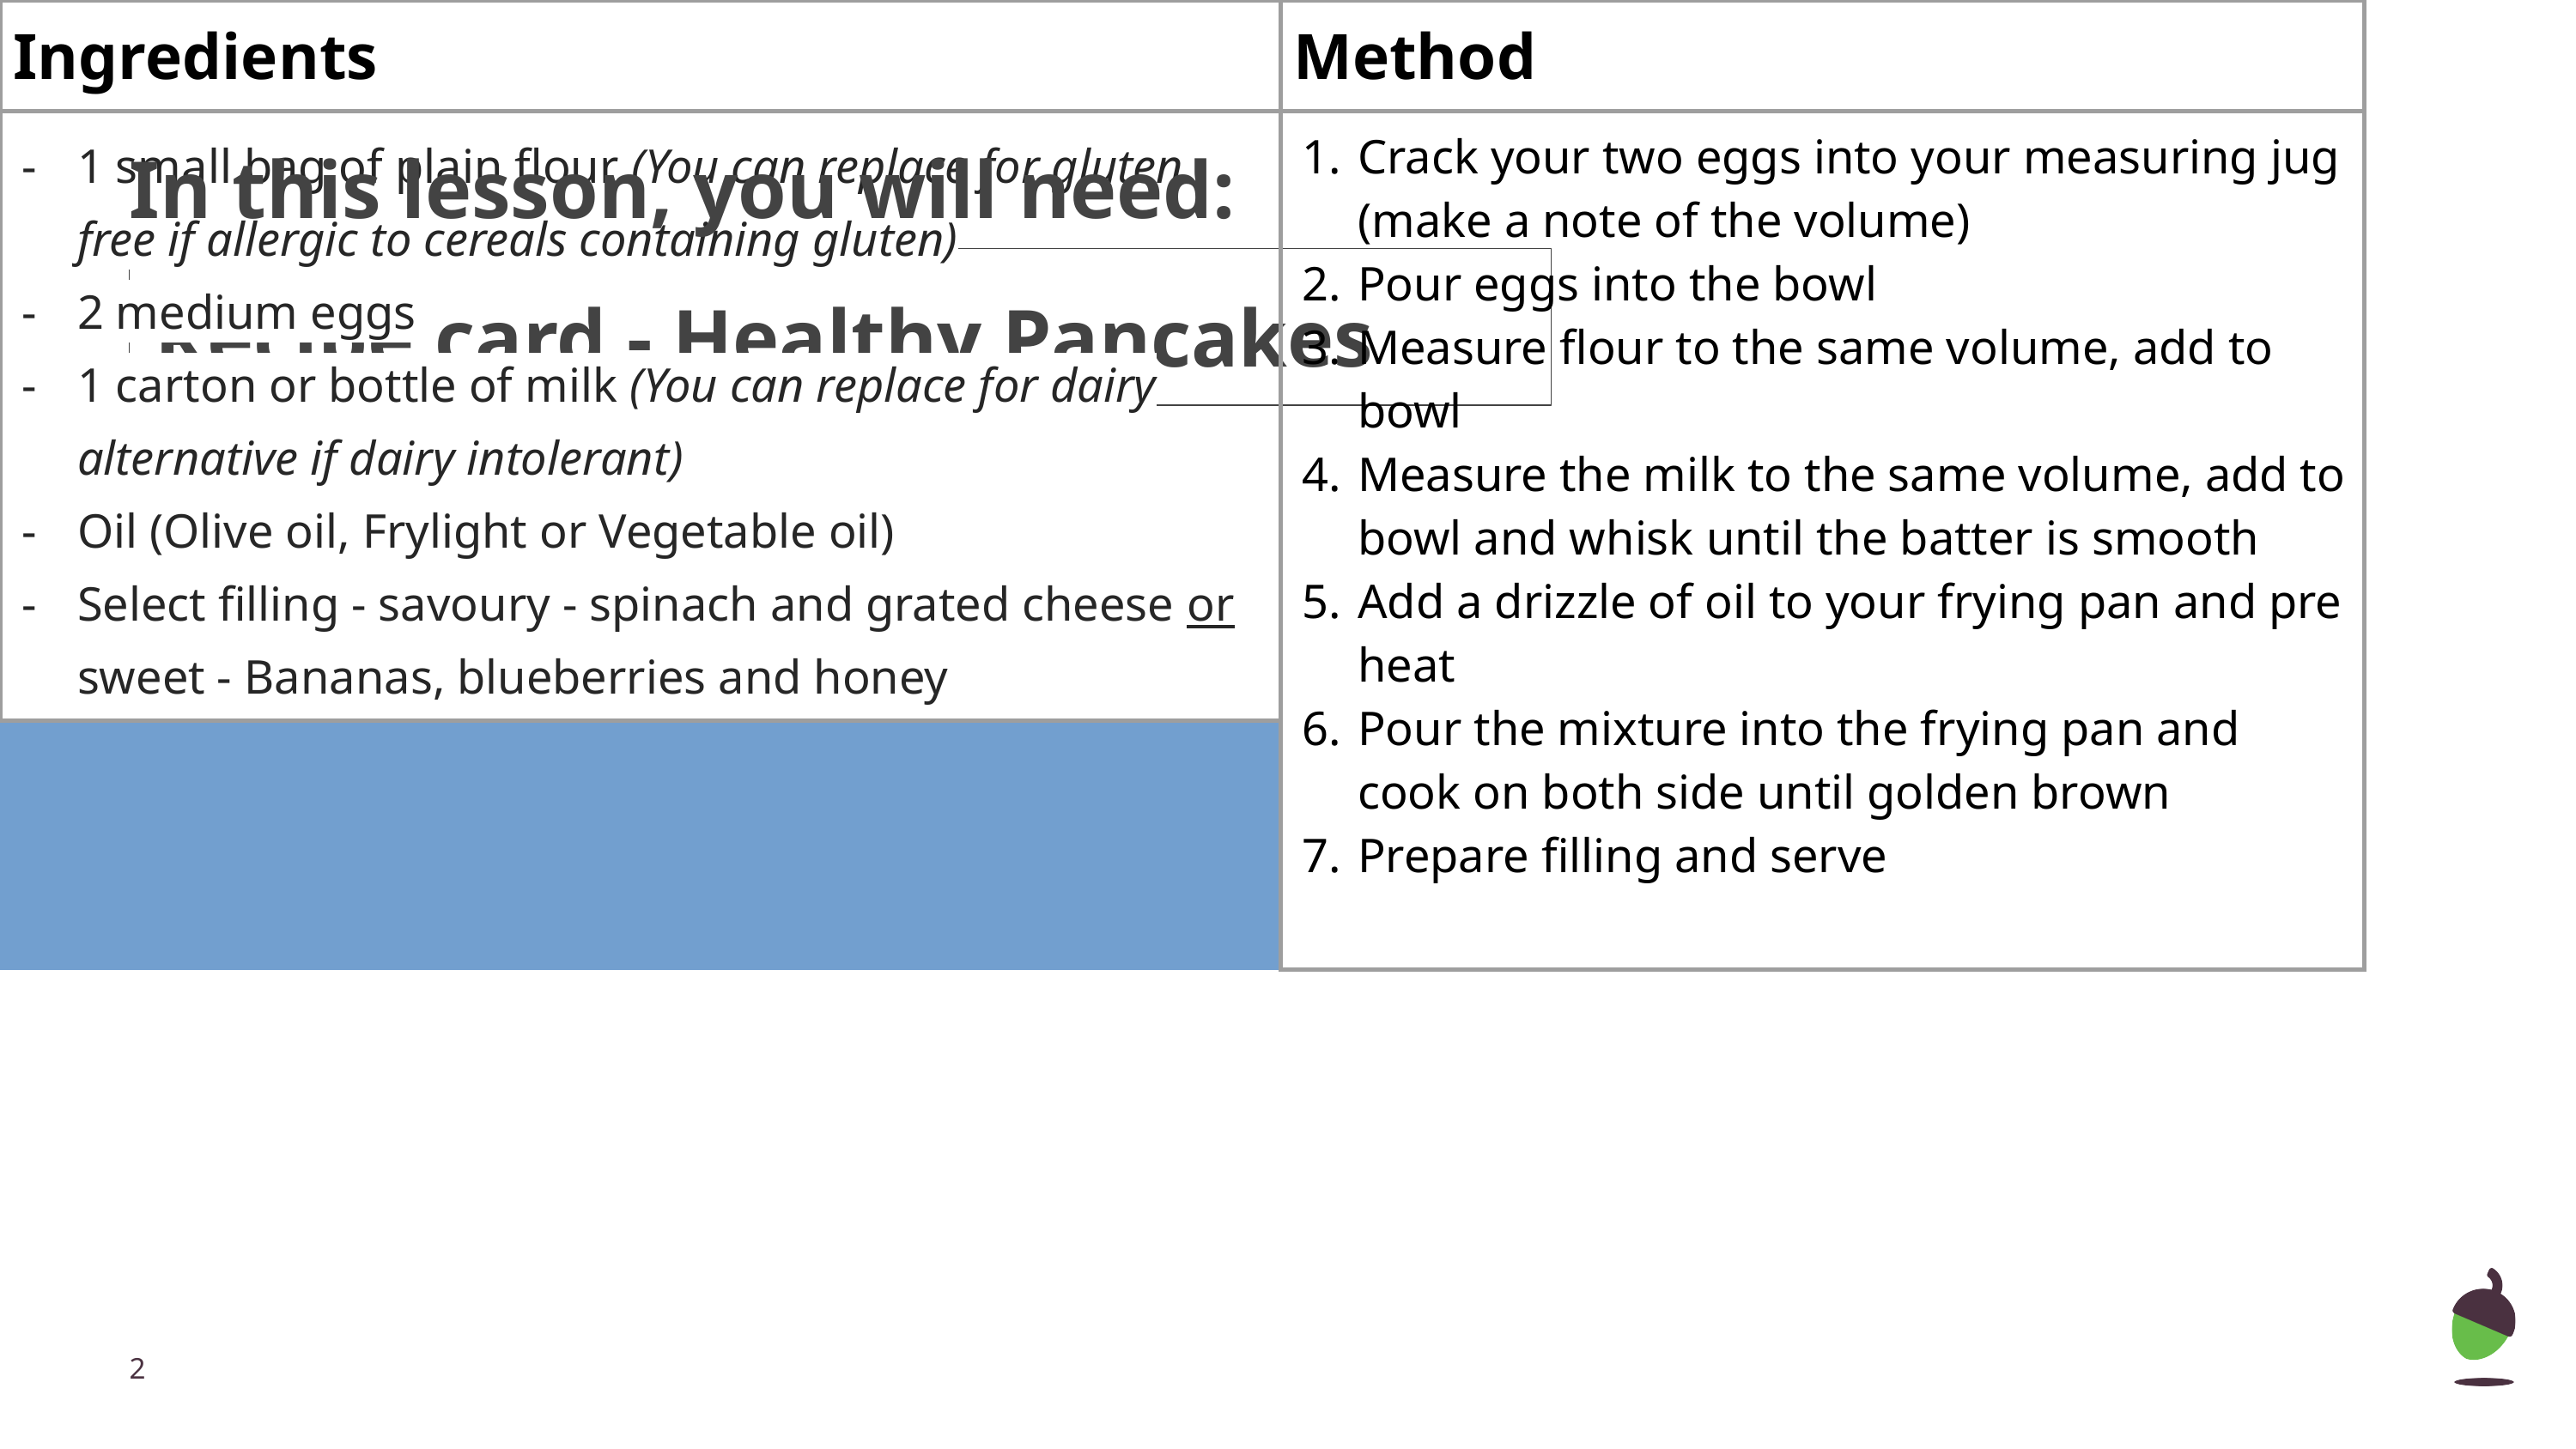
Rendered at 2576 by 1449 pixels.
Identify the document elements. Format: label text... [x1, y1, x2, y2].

table_cell 1 small bag of plain flour (You can replace for gluten free if allergic to cereals containing gluten) 2 medium eggs 1 carton or bottle of milk (You can replace for dairy alternative if dairy intolerant) Oil (Olive oil, Frylight or Vegetable oil) Select filling - savoury - spinach and grated cheese or sweet - Bananas, blueberries and honey [3, 113, 1279, 718]
slide_number ‹#› [129, 1349, 332, 1401]
table_cell Crack your two eggs into your measuring jug (make a note of the volume) Pour eggs into the bowl Measure flour to the same volume, add to bowl Measure the milk to the same volume, add to bowl and whisk until the batter is smooth Add a drizzle of oil to your frying pan and pre heat Pour the mixture into the frying pan and cook on both side until golden brown Prepare filling and serve [1283, 113, 2362, 967]
title In this lesson, you will need: [129, 124, 1990, 282]
table_header Method [1283, 3, 2362, 109]
picture [2451, 1268, 2516, 1386]
table_header Ingredients [3, 3, 1279, 109]
